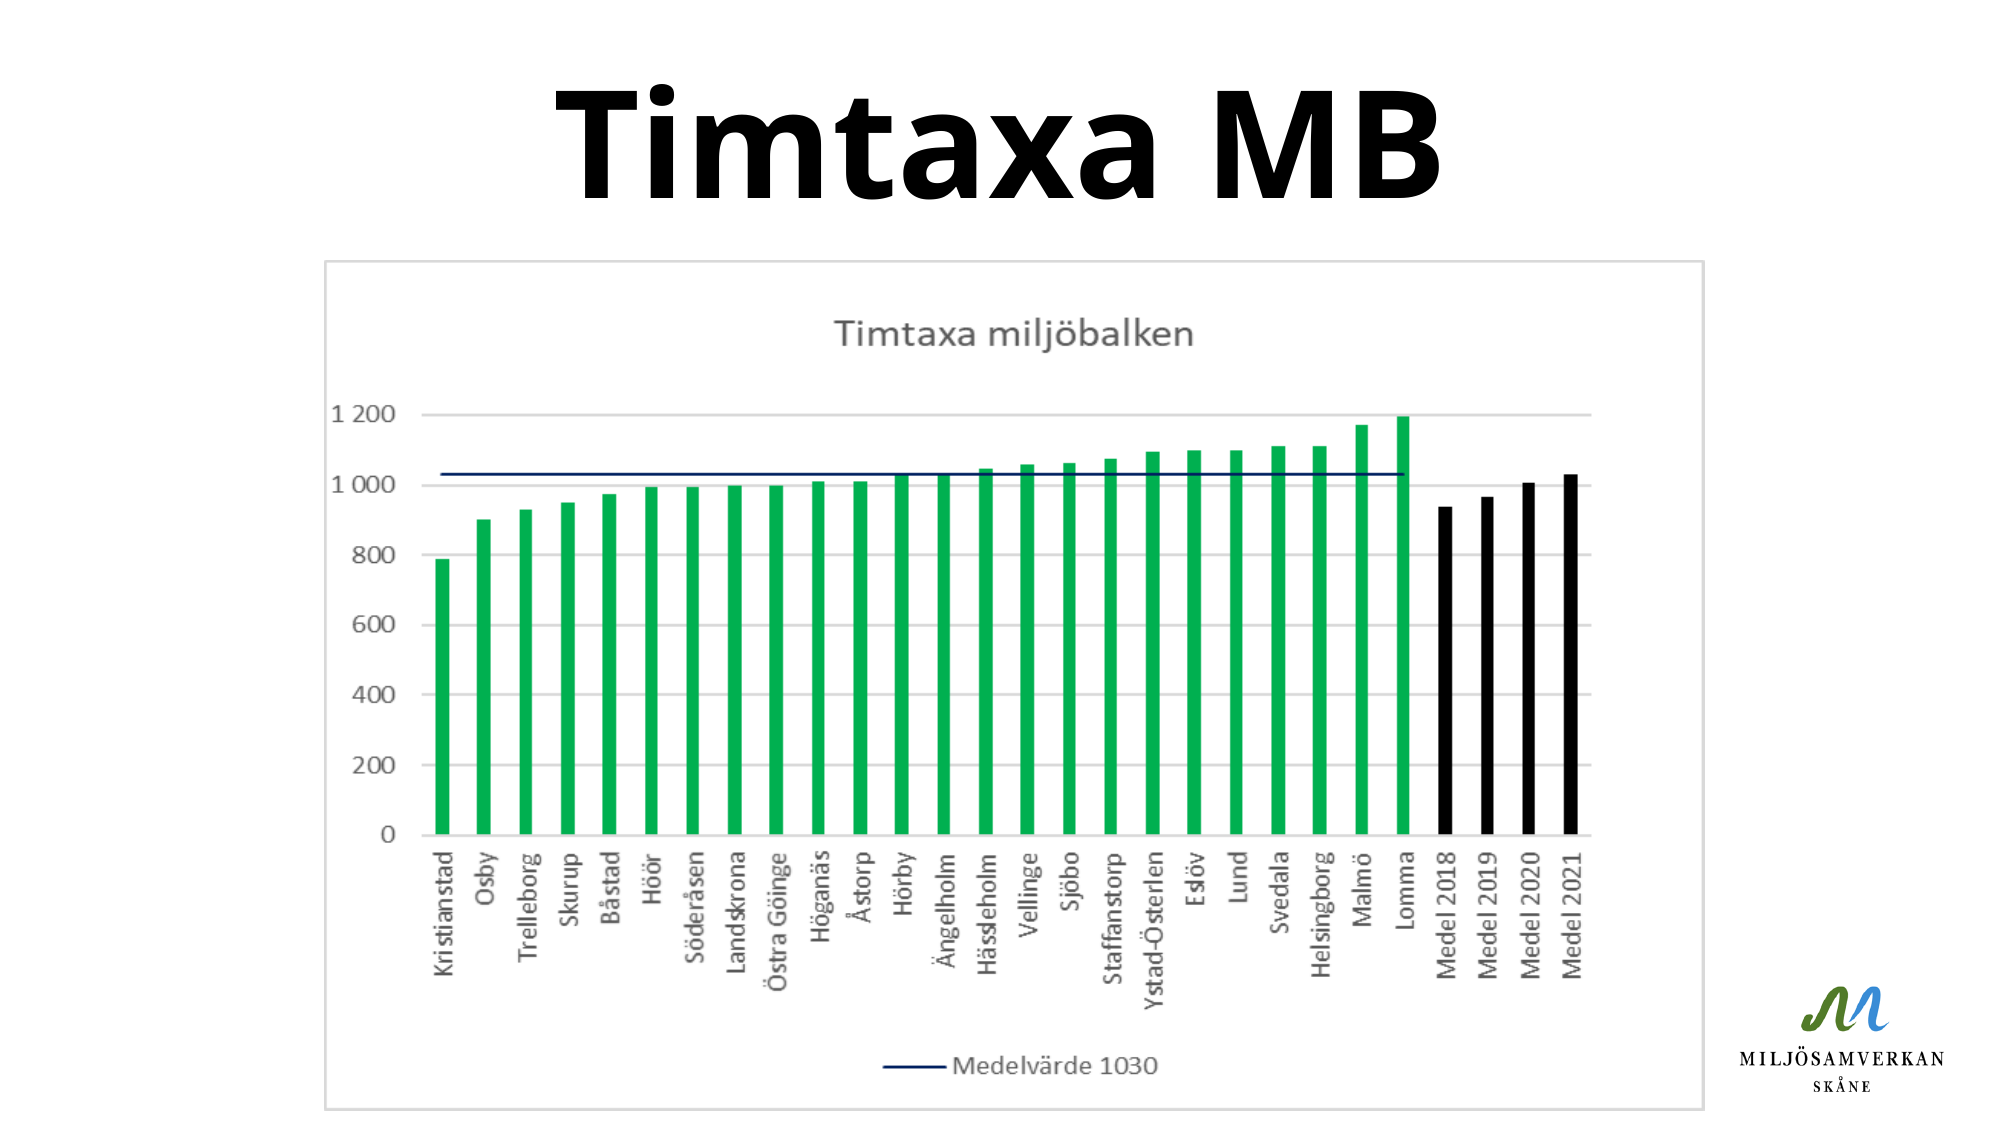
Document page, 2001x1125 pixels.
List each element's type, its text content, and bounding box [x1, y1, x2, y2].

picture [1738, 983, 1946, 1094]
title Timtaxa MB [99, 45, 1900, 233]
picture [324, 260, 1705, 1111]
